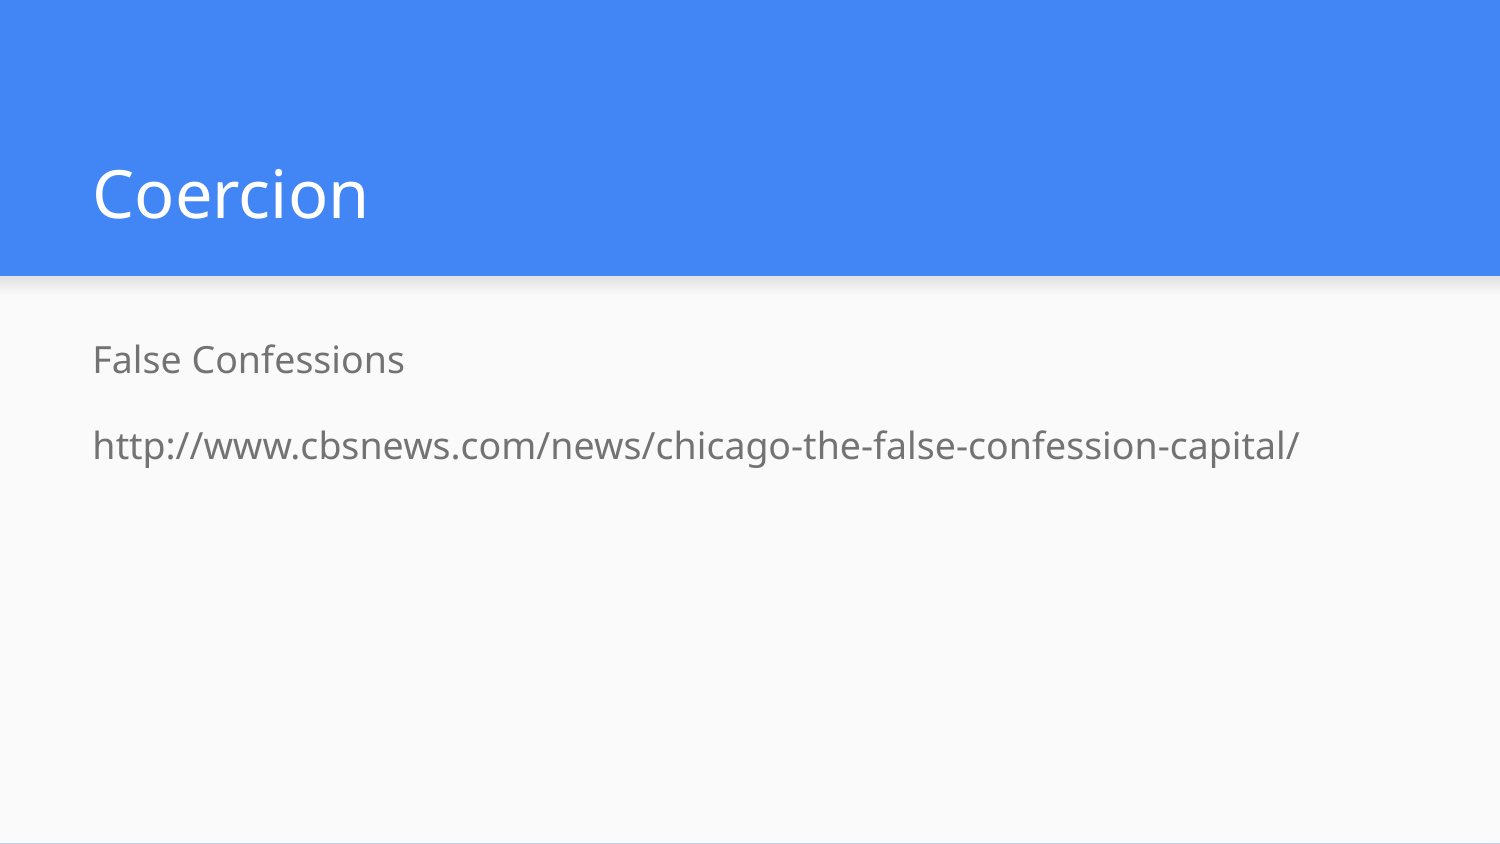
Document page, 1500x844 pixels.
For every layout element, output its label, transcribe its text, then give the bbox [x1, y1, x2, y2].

list False Confessions http://www.cbsnews.com/news/chicago-the-false-confession-capital/ [77, 314, 1427, 760]
title Coercion [77, 121, 1427, 248]
